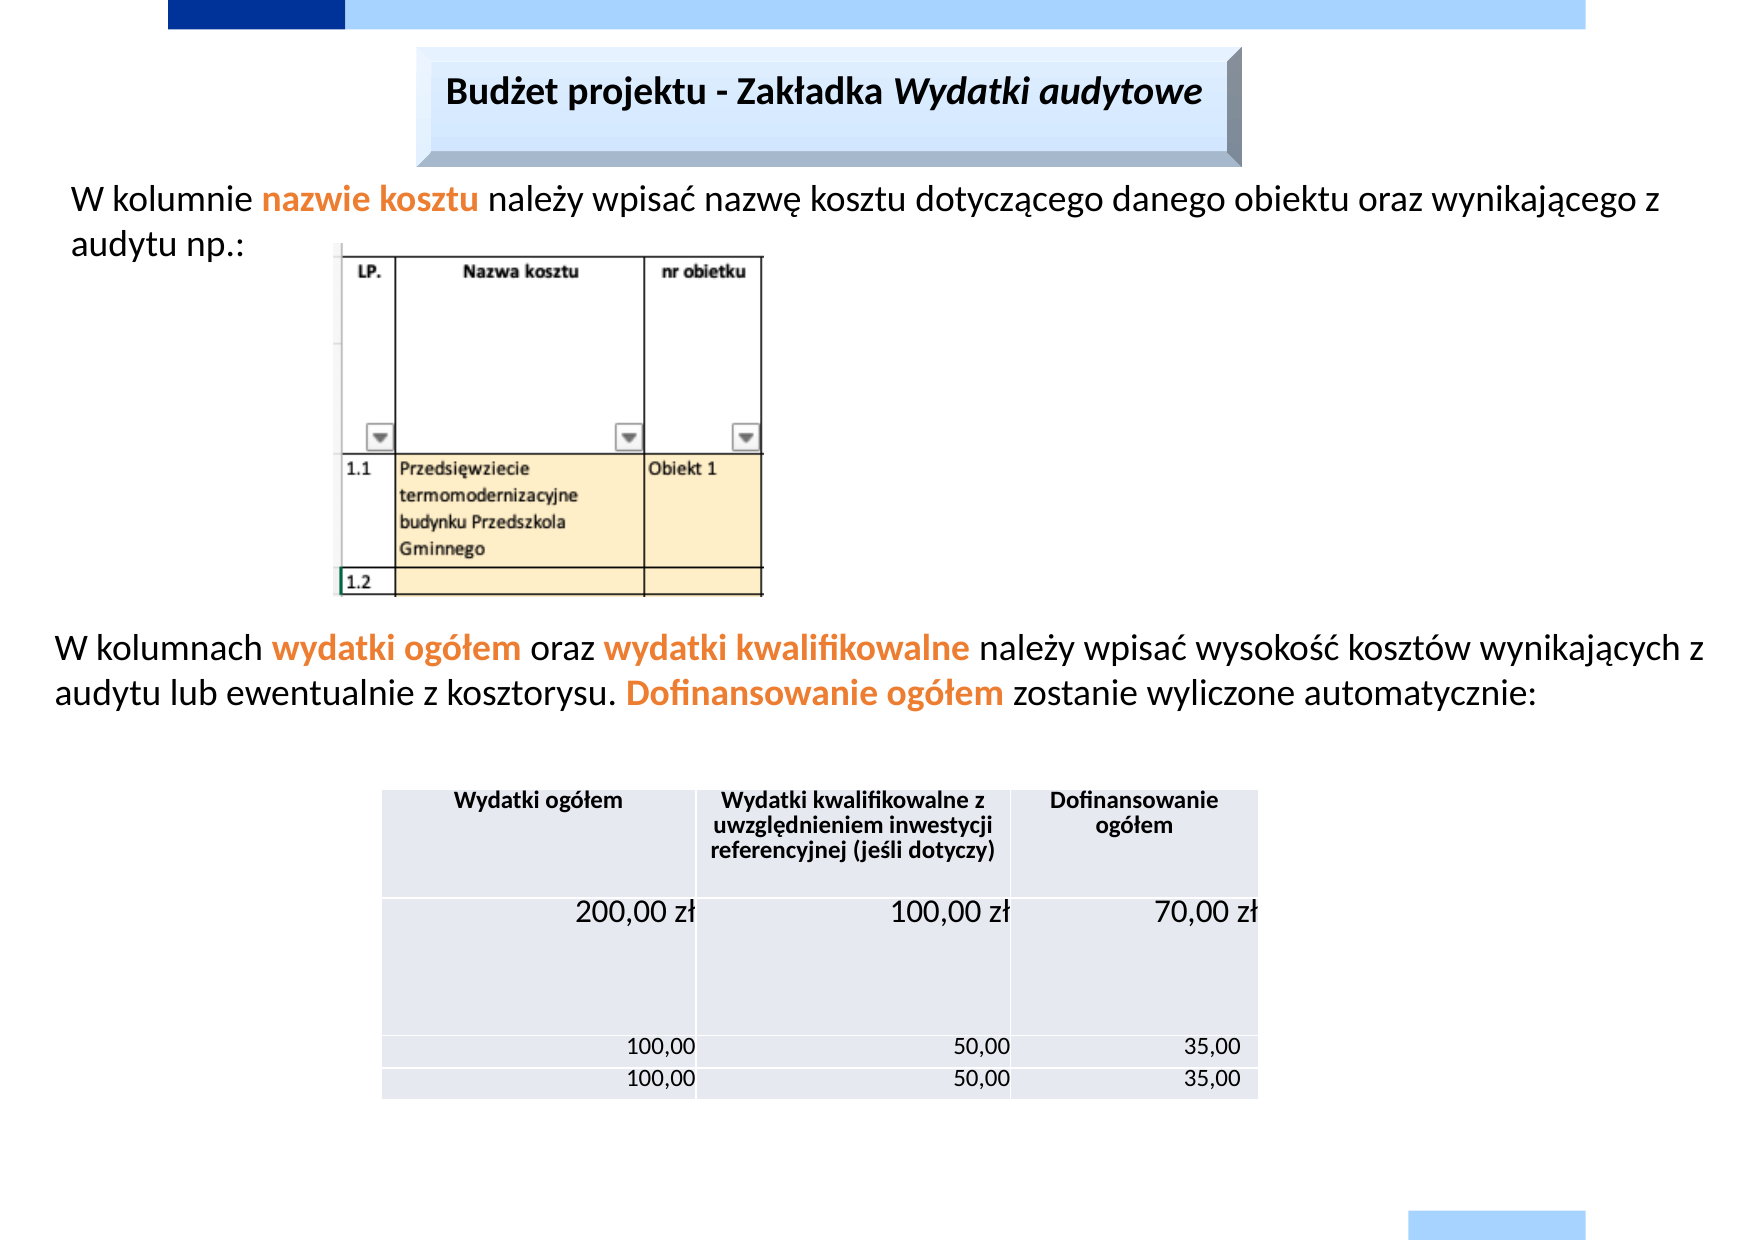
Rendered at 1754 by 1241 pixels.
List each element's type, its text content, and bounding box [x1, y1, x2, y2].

table_cell 200,00 zł [382, 899, 695, 1035]
table_header Wydatki ogółem [382, 790, 695, 897]
table_header Wydatki kwalifikowalne z uwzględnieniem inwestycji referencyjnej (jeśli dotyczy) [697, 790, 1010, 897]
table_cell 35,00 [1011, 1069, 1258, 1099]
table_cell 50,00 [697, 1036, 1010, 1067]
text_box W kolumnie nazwie kosztu należy wpisać nazwę kosztu dotyczącego danego obiektu oraz wynikającego z audytu np.: [55, 166, 1698, 316]
table_cell 100,00 [382, 1069, 695, 1099]
table_cell 35,00 [1011, 1036, 1258, 1067]
text_box Budżet projektu - Zakładka Wydatki audytowe [415, 46, 1243, 166]
table_cell 100,00 zł [697, 899, 1010, 1035]
text_box [120, 316, 1657, 615]
text_box [120, 766, 1657, 1162]
table_cell 100,00 [382, 1036, 695, 1067]
table_header Dofinansowanie ogółem [1011, 790, 1258, 897]
text_box W kolumnach wydatki ogółem oraz wydatki kwalifikowalne należy wpisać wysokość kosztów wynikających z audytu lub ewentualnie z kosztorysu. Dofinansowanie ogółem zostanie wyliczone automatycznie: [39, 615, 1738, 766]
picture [333, 243, 764, 597]
table_cell 50,00 [697, 1069, 1010, 1099]
table_cell 70,00 zł [1011, 899, 1258, 1035]
